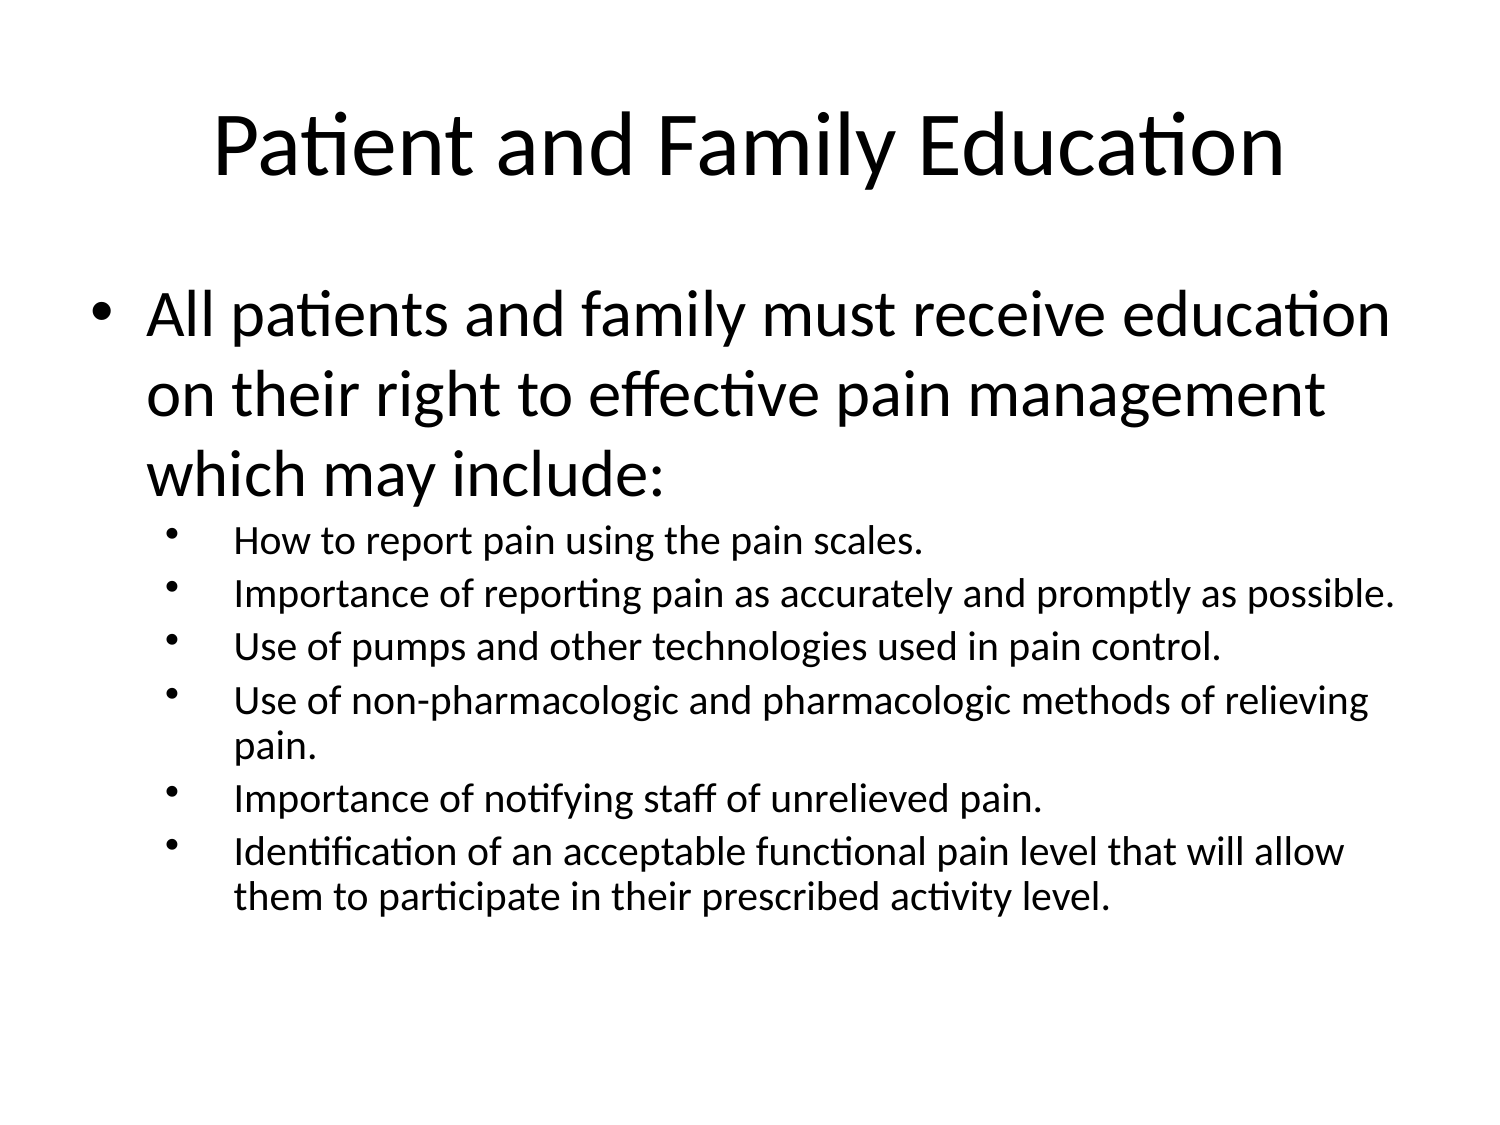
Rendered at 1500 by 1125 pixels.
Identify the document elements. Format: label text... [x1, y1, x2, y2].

title Patient and Family Education [75, 45, 1425, 233]
list All patients and family must receive education on their right to effective pain management which may include: How to report pain using the pain scales. Importance of reporting pain as accurately and promptly as possible. Use of pumps and other technologies used in pain control. Use of non-pharmacologic and pharmacologic methods of relieving pain. Importance of notifying staff of unrelieved pain. Identification of an acceptable functional pain level that will allow them to participate in their prescribed activity level. [75, 262, 1425, 1005]
